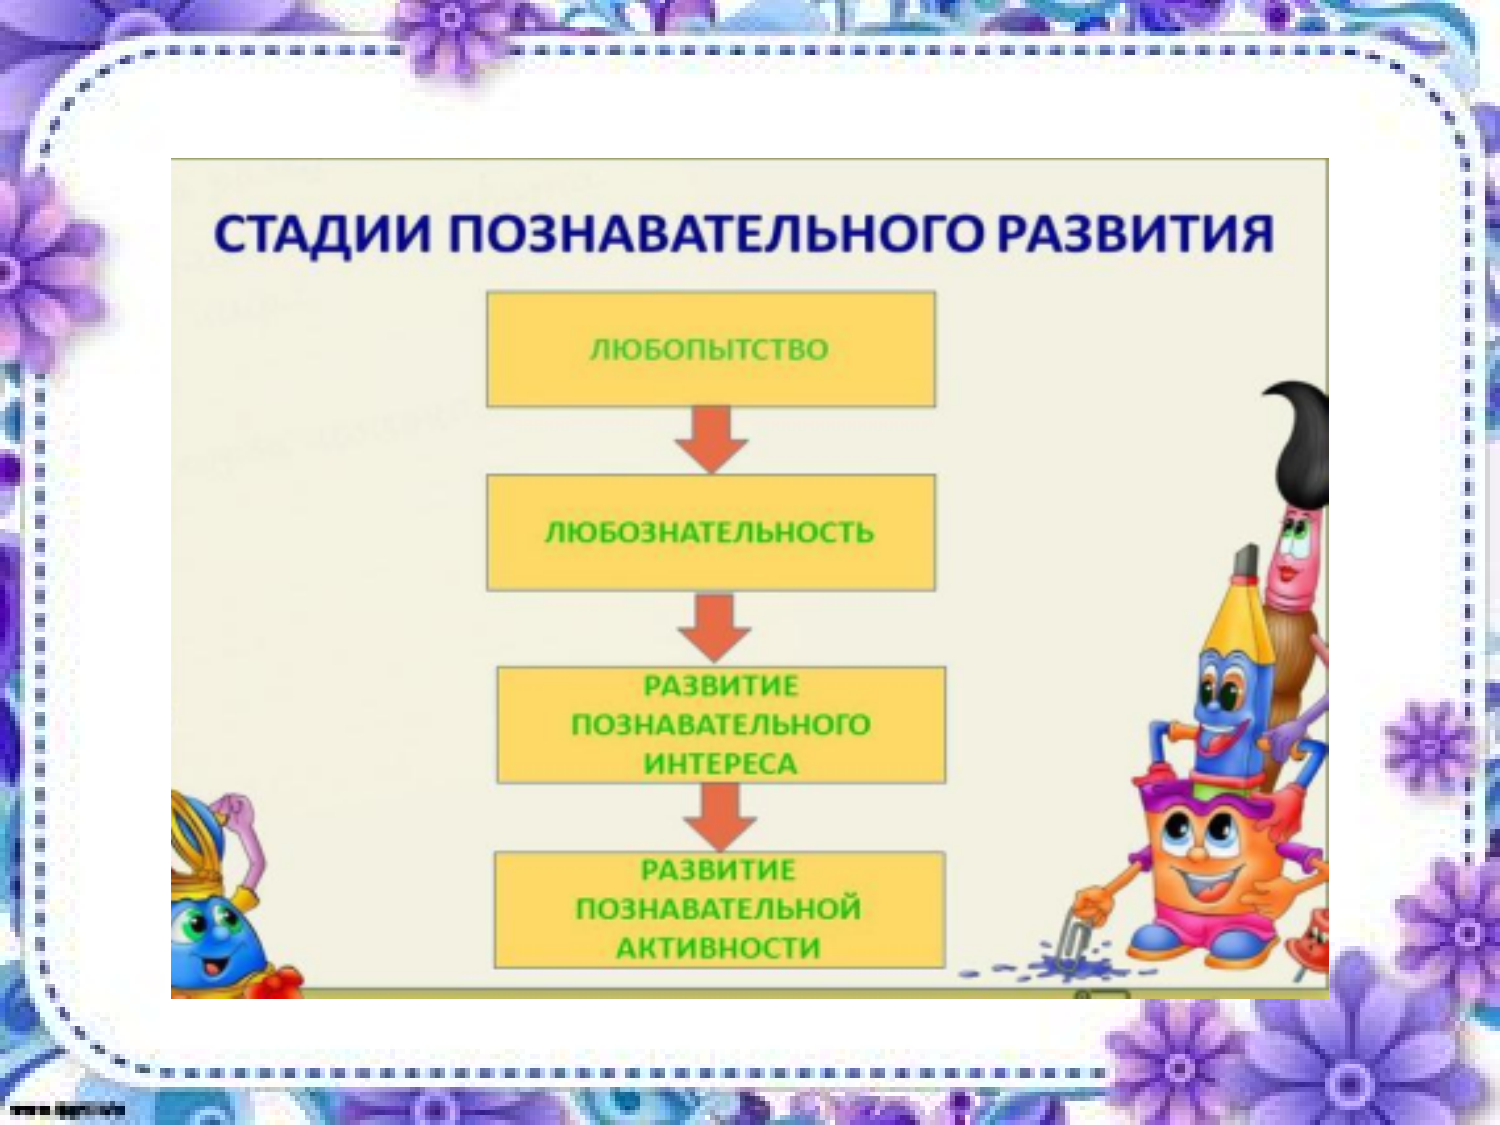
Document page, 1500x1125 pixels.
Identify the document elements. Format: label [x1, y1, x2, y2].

list [170, 158, 1329, 1000]
picture [0, 0, 1500, 1125]
